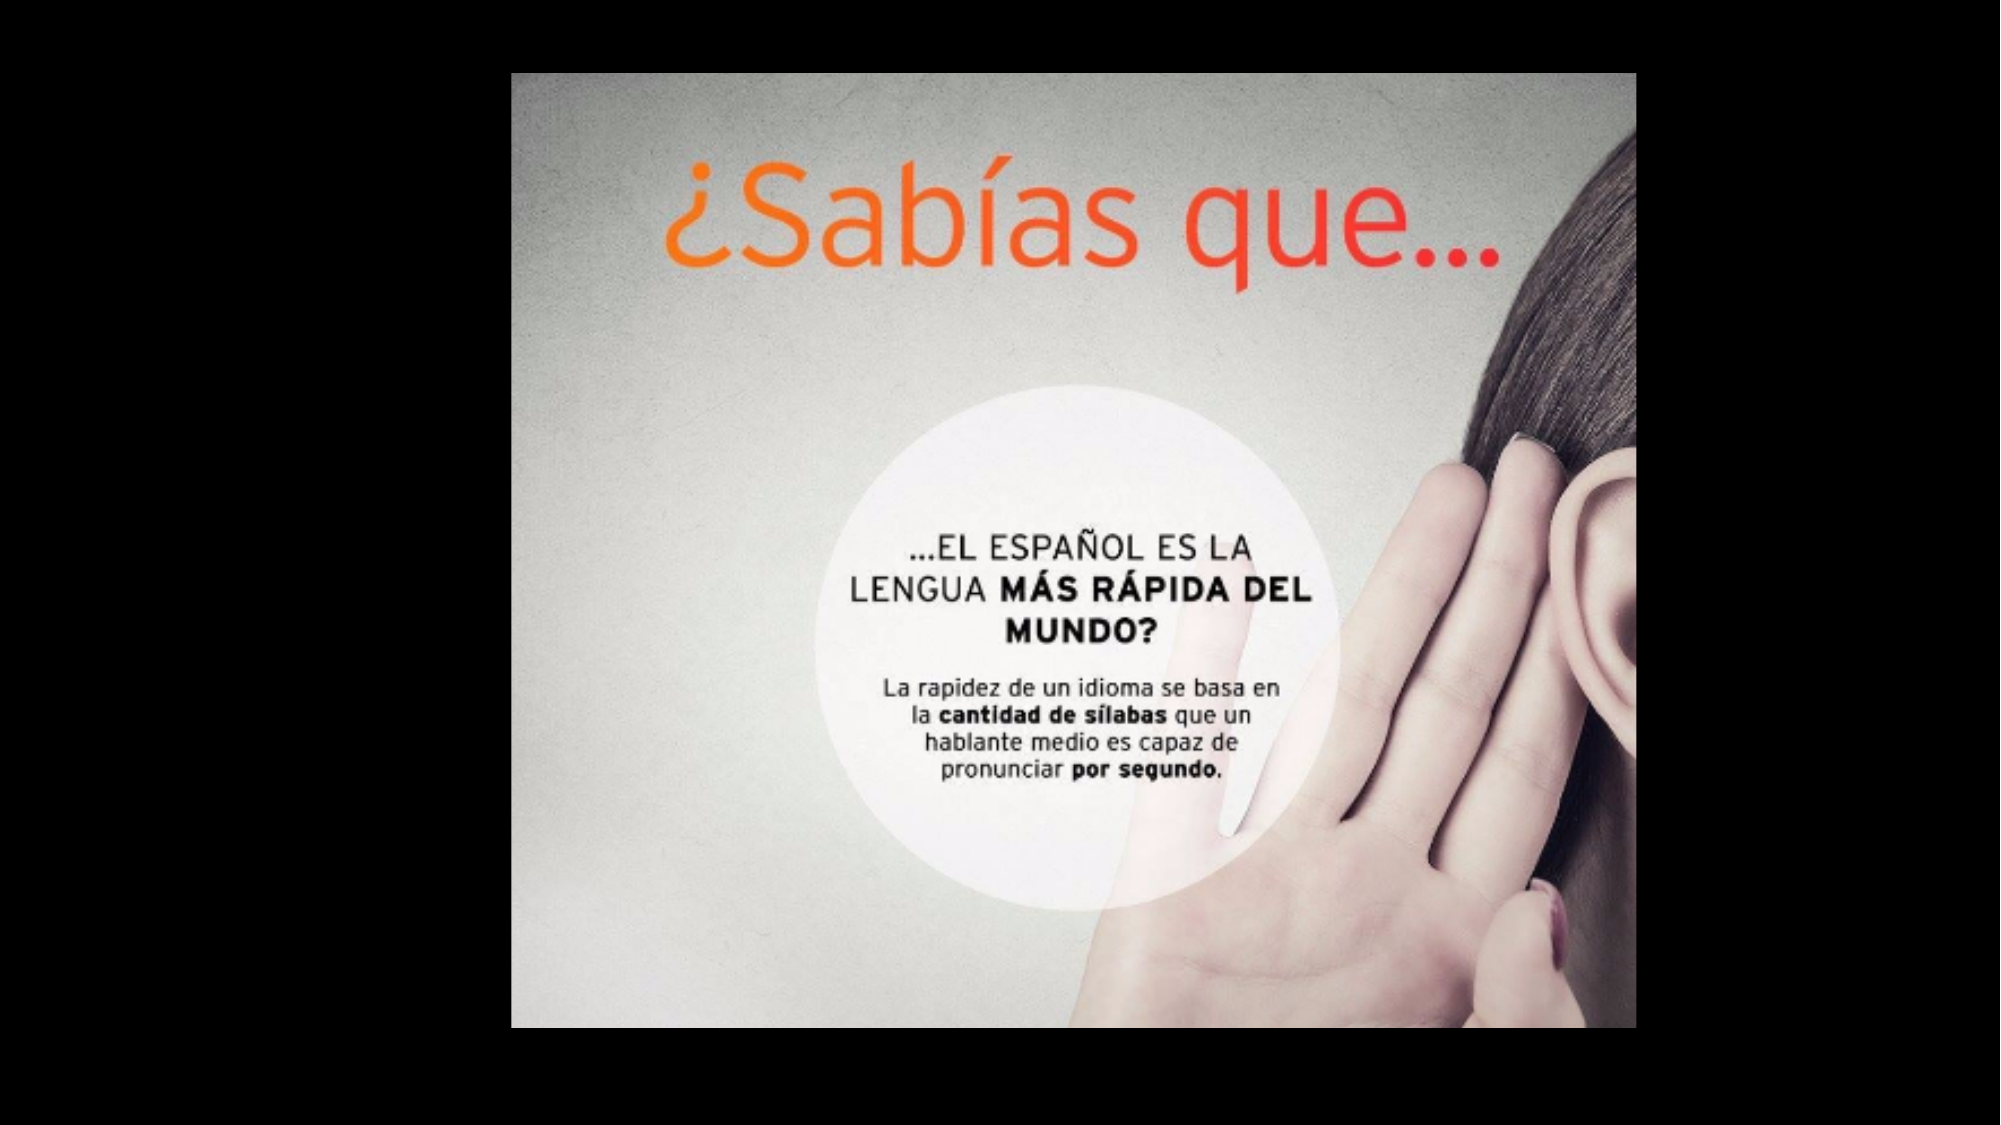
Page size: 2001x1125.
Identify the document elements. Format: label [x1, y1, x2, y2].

picture [511, 73, 1637, 1028]
